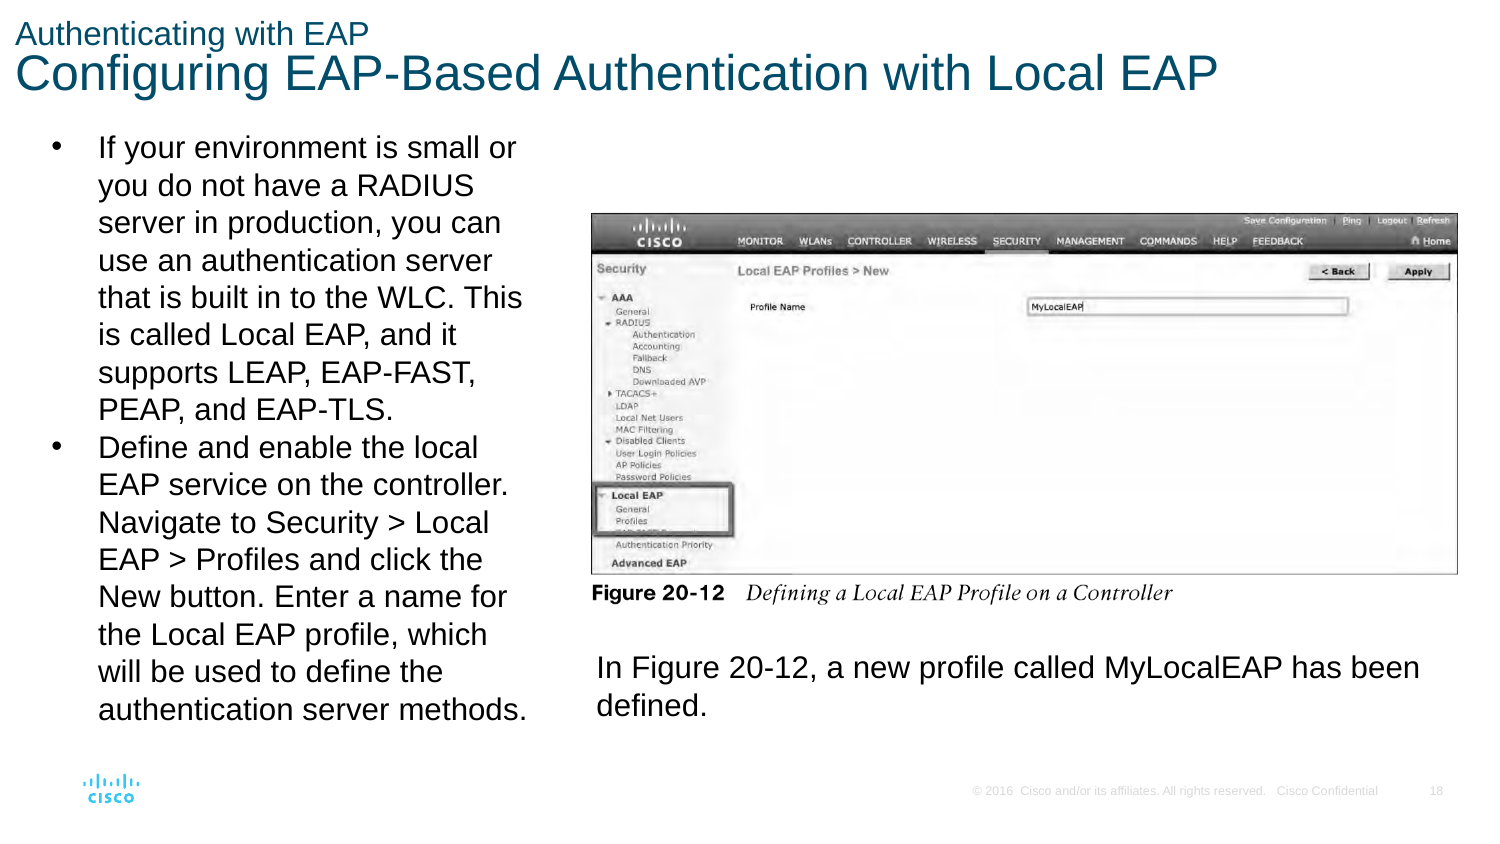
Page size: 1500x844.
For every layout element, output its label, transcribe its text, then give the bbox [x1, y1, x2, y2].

title Authenticating with EAP Configuring EAP-Based Authentication with Local EAP [0, 0, 1500, 121]
picture [581, 203, 1464, 607]
text_box In Figure 20-12, a new profile called MyLocalEAP has been defined. [581, 639, 1464, 730]
text_box If your environment is small or you do not have a RADIUS server in production, you can use an authentication server that is built in to the WLC. This is called Local EAP, and it supports LEAP, EAP-FAST, PEAP, and EAP-TLS. Define and enable the local EAP service on the controller. Navigate to Security > Local EAP > Profiles and click the New button. Enter a name for the Local EAP profile, which will be used to define the authentication server methods. [36, 120, 546, 772]
